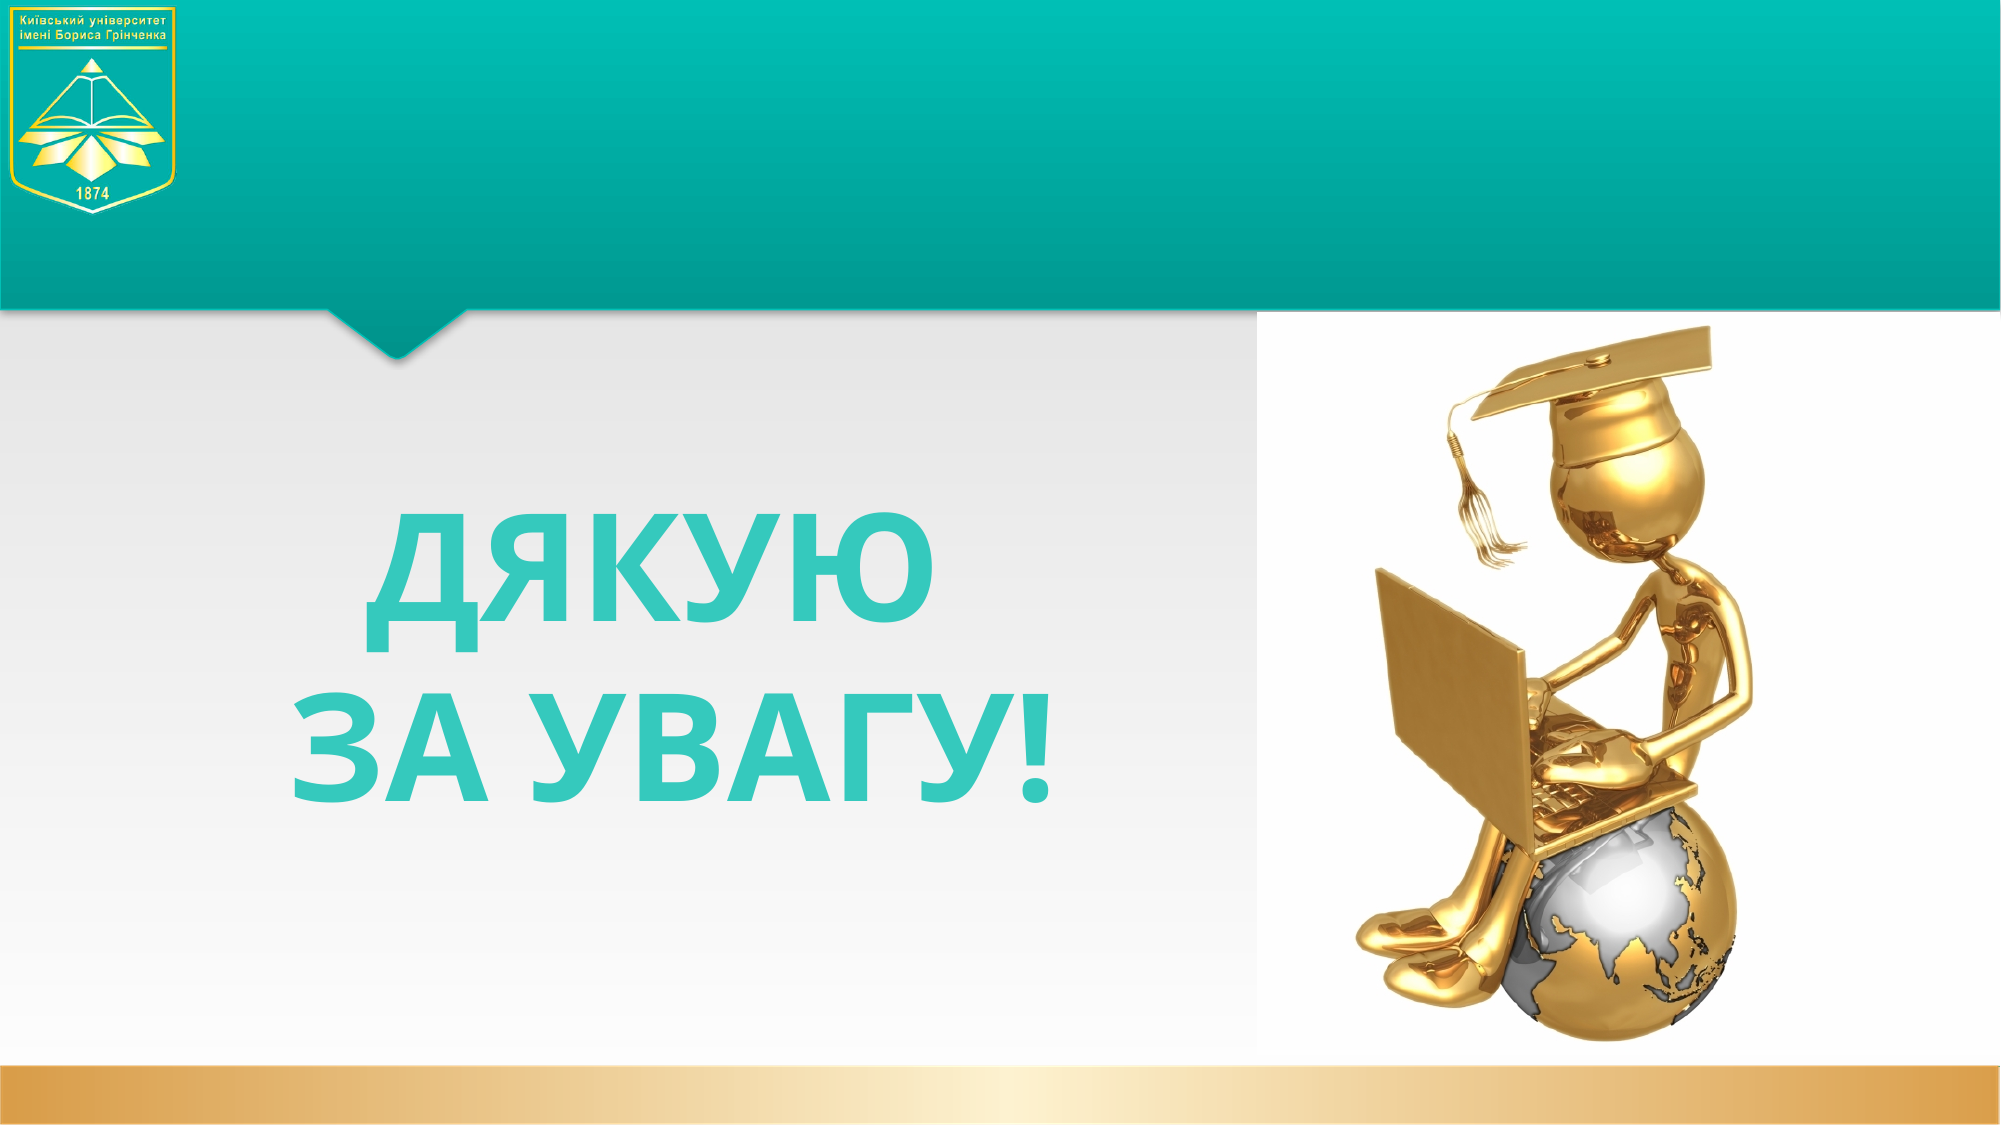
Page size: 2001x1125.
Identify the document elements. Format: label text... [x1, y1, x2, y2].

picture [1257, 312, 2000, 1055]
picture [0, 0, 194, 228]
picture [0, 1064, 2000, 1125]
text_box Дякую за увагу! [272, 463, 1074, 839]
